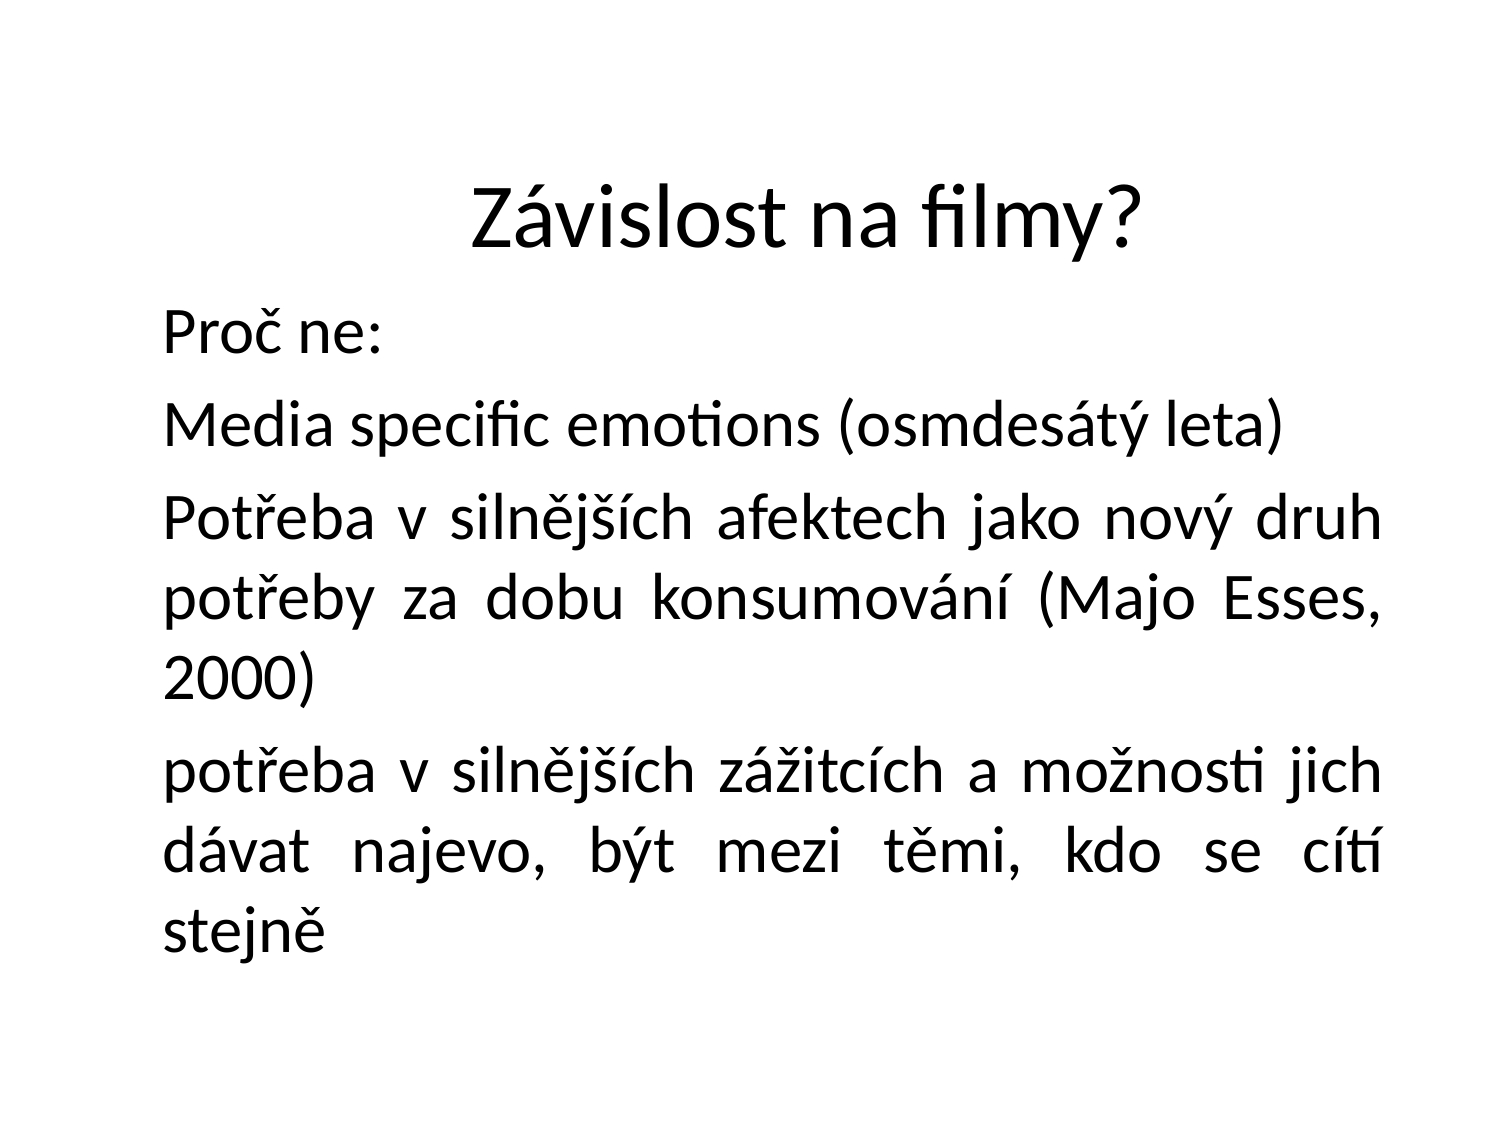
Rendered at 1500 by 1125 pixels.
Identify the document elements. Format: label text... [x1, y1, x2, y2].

subtitle Proč ne: Media specific emotions (osmdesátý leta) Potřeba v silnějších afektech jako nový druh potřeby za dobu konsumování (Majo Esses, 2000) potřeba v silnějších zážitcích a možnosti jich dávat najevo, být mezi těmi, kdo se cítí stejně [147, 278, 1400, 1083]
title Závislost na filmy? [170, 89, 1447, 332]
